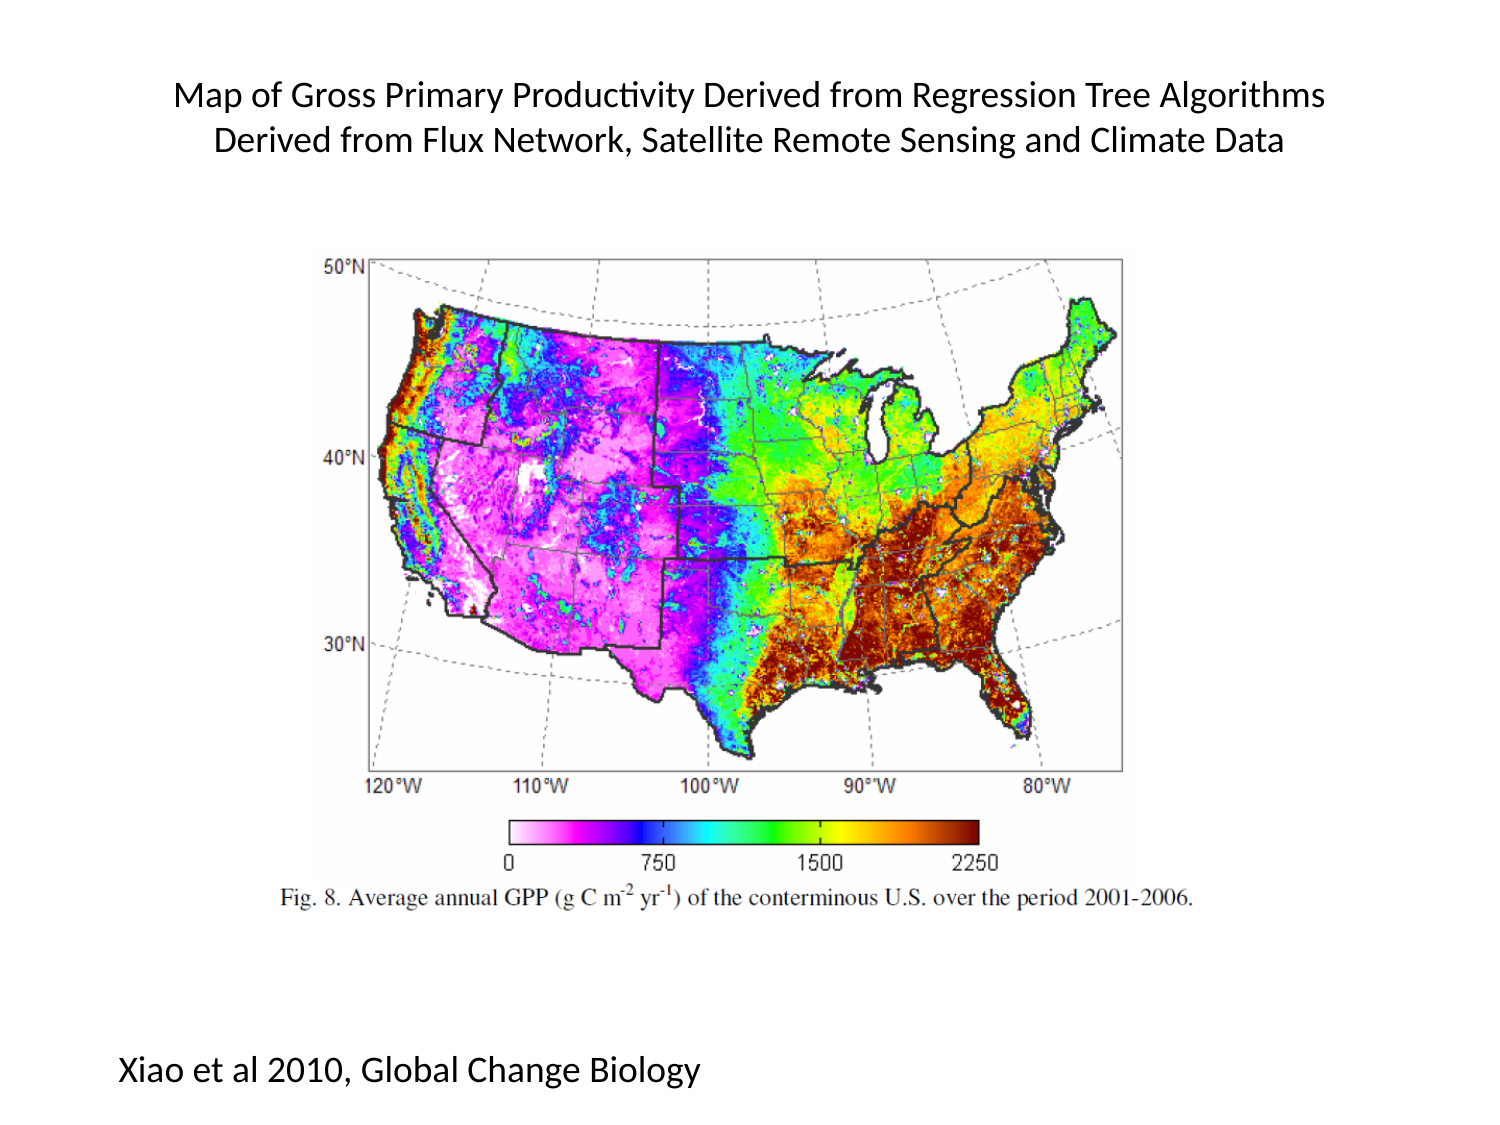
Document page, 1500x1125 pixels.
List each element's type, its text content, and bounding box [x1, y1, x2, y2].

picture [229, 201, 1271, 924]
text_box Map of Gross Primary Productivity Derived from Regression Tree Algorithms Derived from Flux Network, Satellite Remote Sensing and Climate Data [158, 62, 1342, 168]
text_box Xiao et al 2010, Global Change Biology [103, 1037, 717, 1098]
